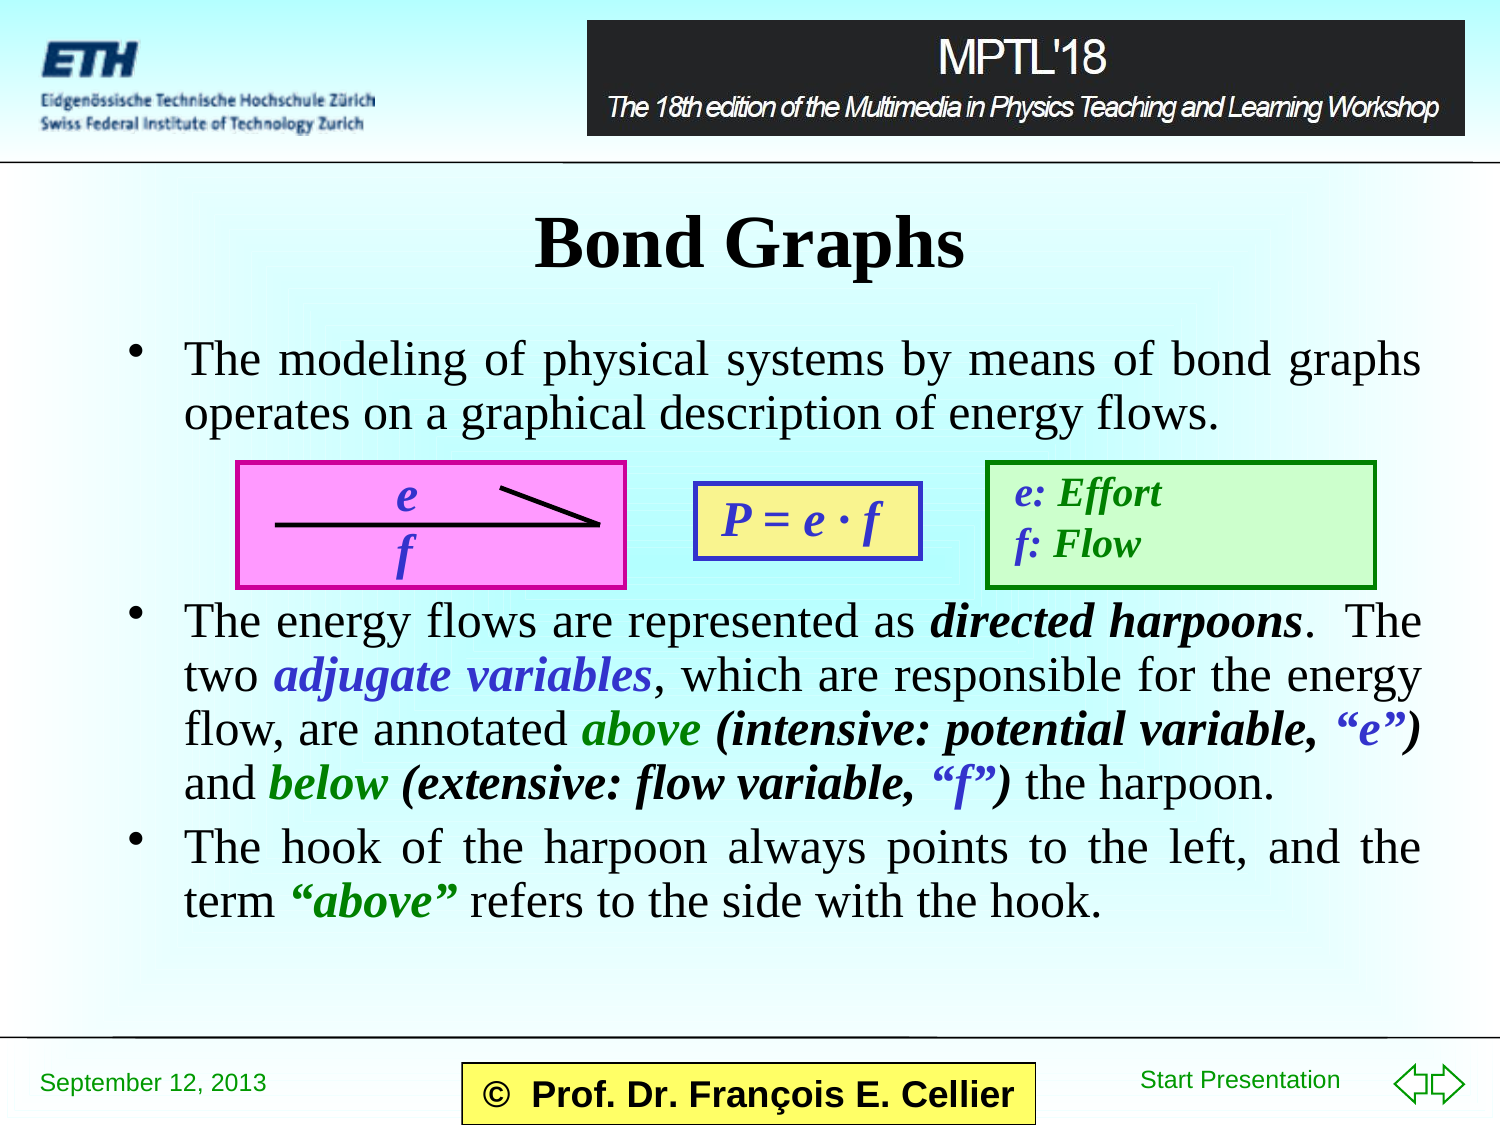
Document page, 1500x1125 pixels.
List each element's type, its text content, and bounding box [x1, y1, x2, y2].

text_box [237, 453, 626, 588]
text_box The modeling of physical systems by means of bond graphs operates on a graphical description of energy flows. The energy flows are represented as directed harpoons. The two adjugate variables, which are responsible for the energy flow, are annotated above (intensive: potential variable, “e”) and below (extensive: flow variable, “f”) the harpoon. The hook of the harpoon always points to the left, and the term “above” refers to the side with the hook. [112, 324, 1438, 1000]
picture [0, 0, 375, 136]
picture [587, 20, 1465, 136]
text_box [695, 478, 921, 559]
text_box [987, 462, 1388, 588]
title Bond Graphs [112, 187, 1388, 288]
